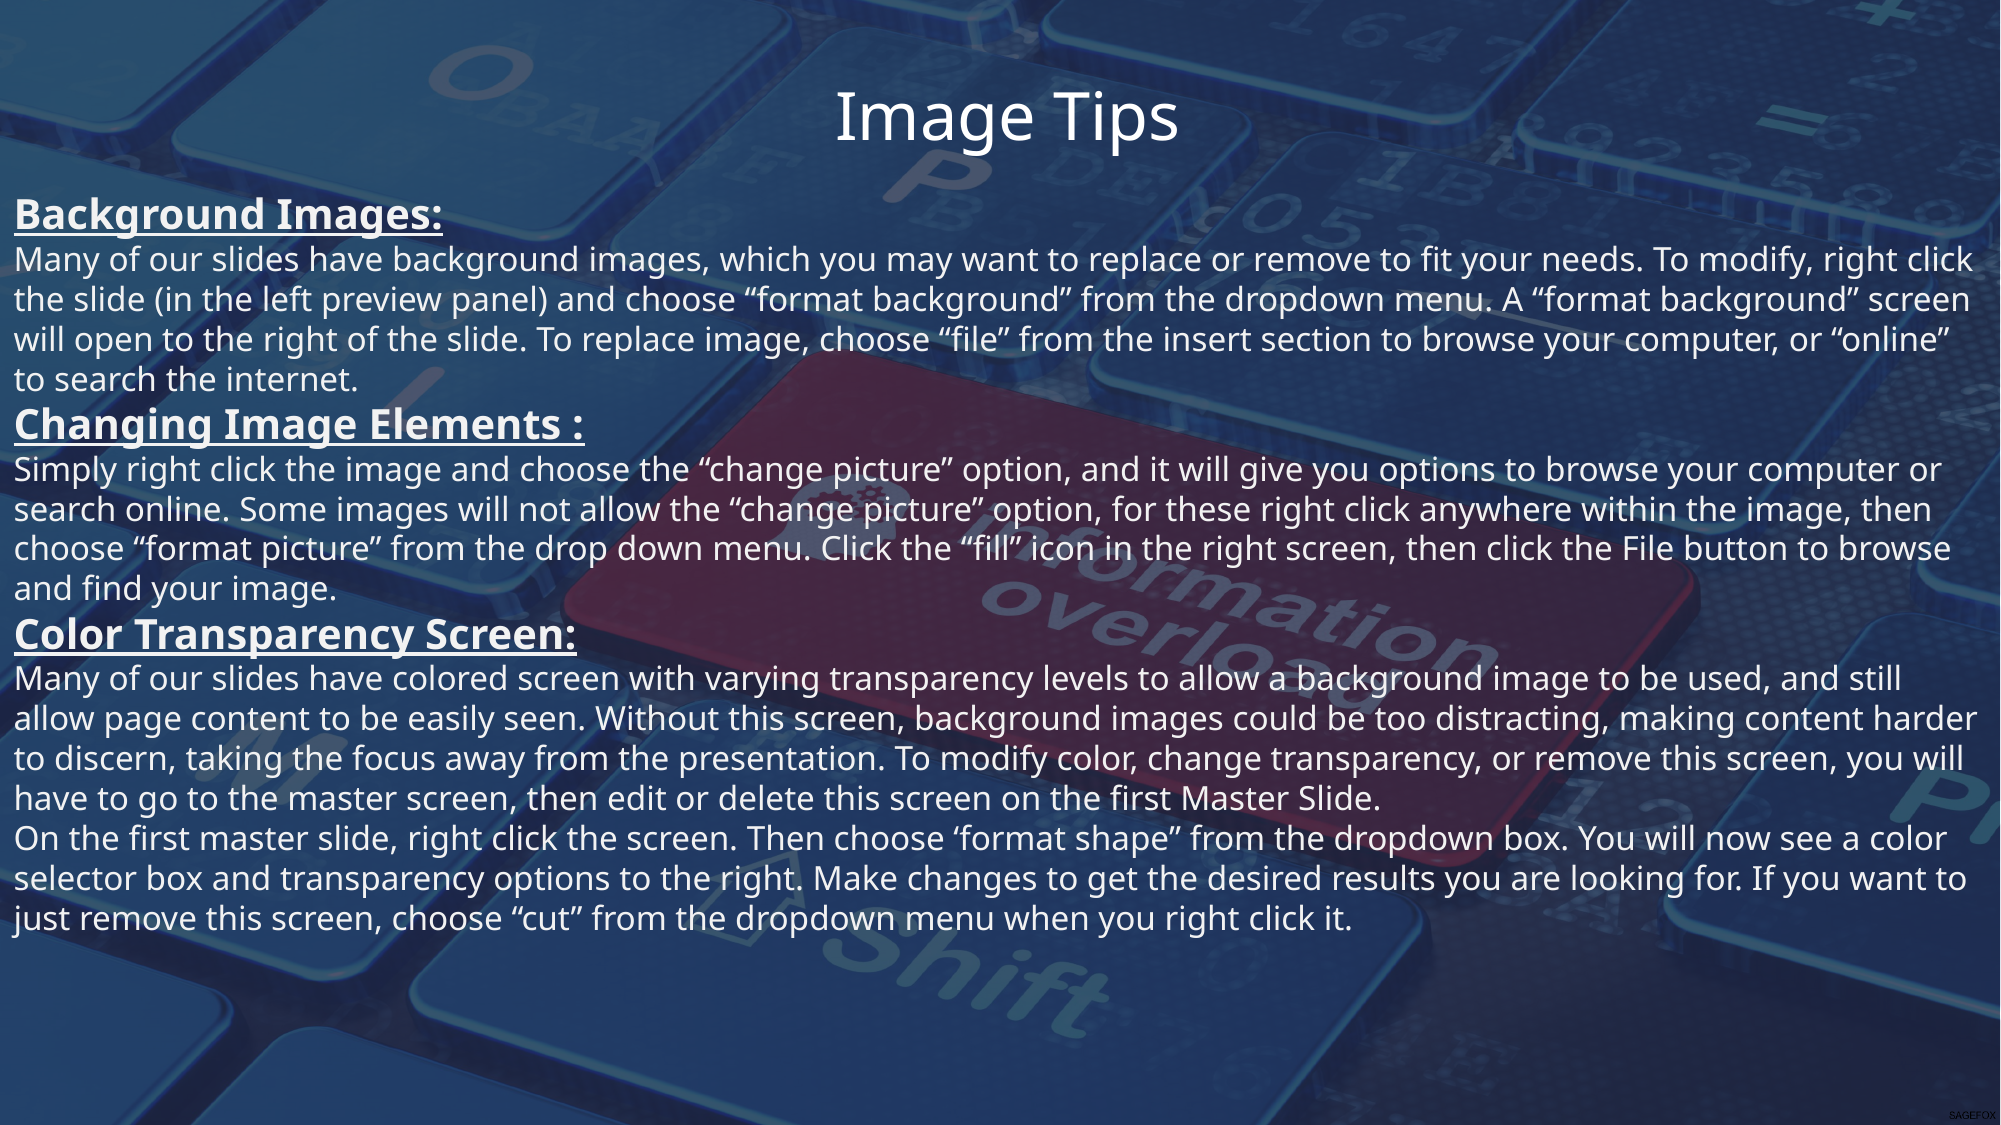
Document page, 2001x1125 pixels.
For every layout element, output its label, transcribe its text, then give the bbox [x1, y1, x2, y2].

title Image Tips [597, 59, 1420, 177]
text_box Background Images: Many of our slides have background images, which you may want to replace or remove to fit your needs. To modify, right click the slide (in the left preview panel) and choose “format background” from the dropdown menu. A “format background” screen will open to the right of the slide. To replace image, choose “file” from the insert section to browse your computer, or “online” to search the internet. Changing Image Elements : Simply right click the image and choose the “change picture” option, and it will give you options to browse your computer or search online. Some images will not allow the “change picture” option, for these right click anywhere within the image, then choose “format picture” from the drop down menu. Click the “fill” icon in the right screen, then click the File button to browse and find your image. Color Transparency Screen: Many of our slides have colored screen with varying transparency levels to allow a background image to be used, and still allow page content to be easily seen. Without this screen, background images could be too distracting, making content harder to discern, taking the focus away from the presentation. To modify color, change transparency, or remove this screen, you will have to go to the master screen, then edit or delete this screen on the first Master Slide. On the first master slide, right click the screen. Then choose ‘format shape” from the dropdown box. You will now see a color selector box and transparency options to the right. Make changes to get the desired results you are looking for. If you want to just remove this screen, choose “cut” from the dropdown menu when you right click it. [0, 0, 2000, 1125]
